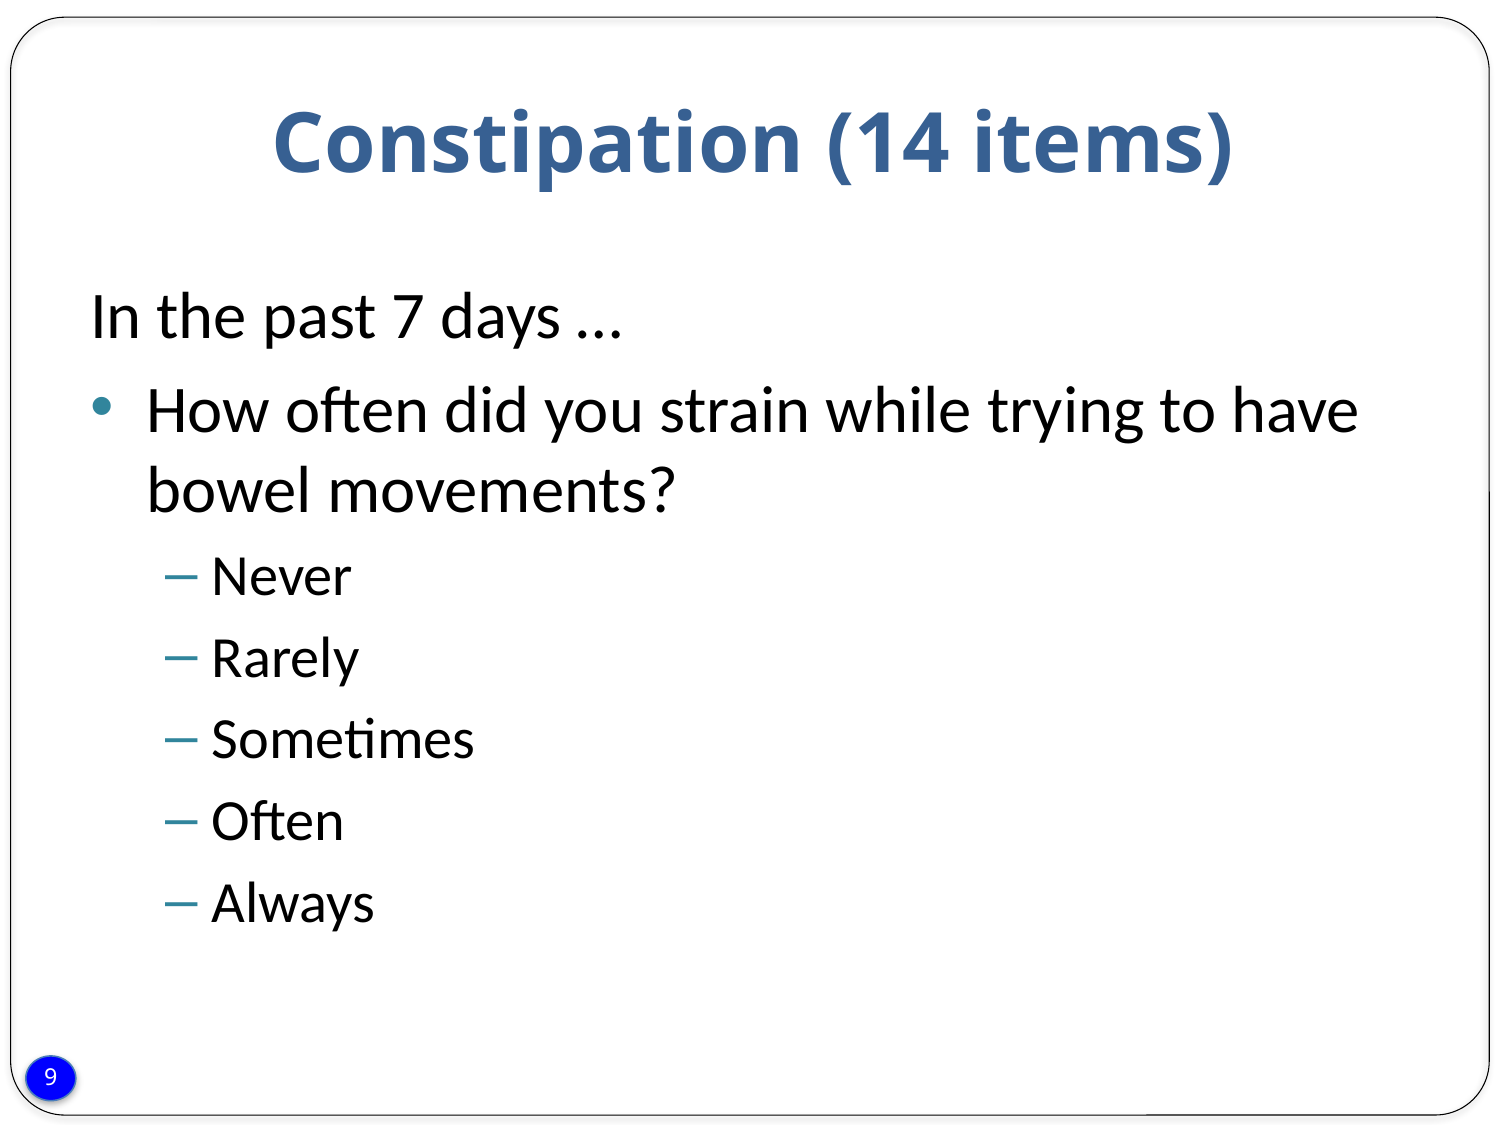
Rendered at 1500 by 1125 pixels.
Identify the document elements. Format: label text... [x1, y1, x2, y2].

title Constipation (14 items) [36, 44, 1470, 233]
list In the past 7 days … How often did you strain while trying to have bowel movements? Never Rarely Sometimes Often Always [74, 264, 1426, 1008]
